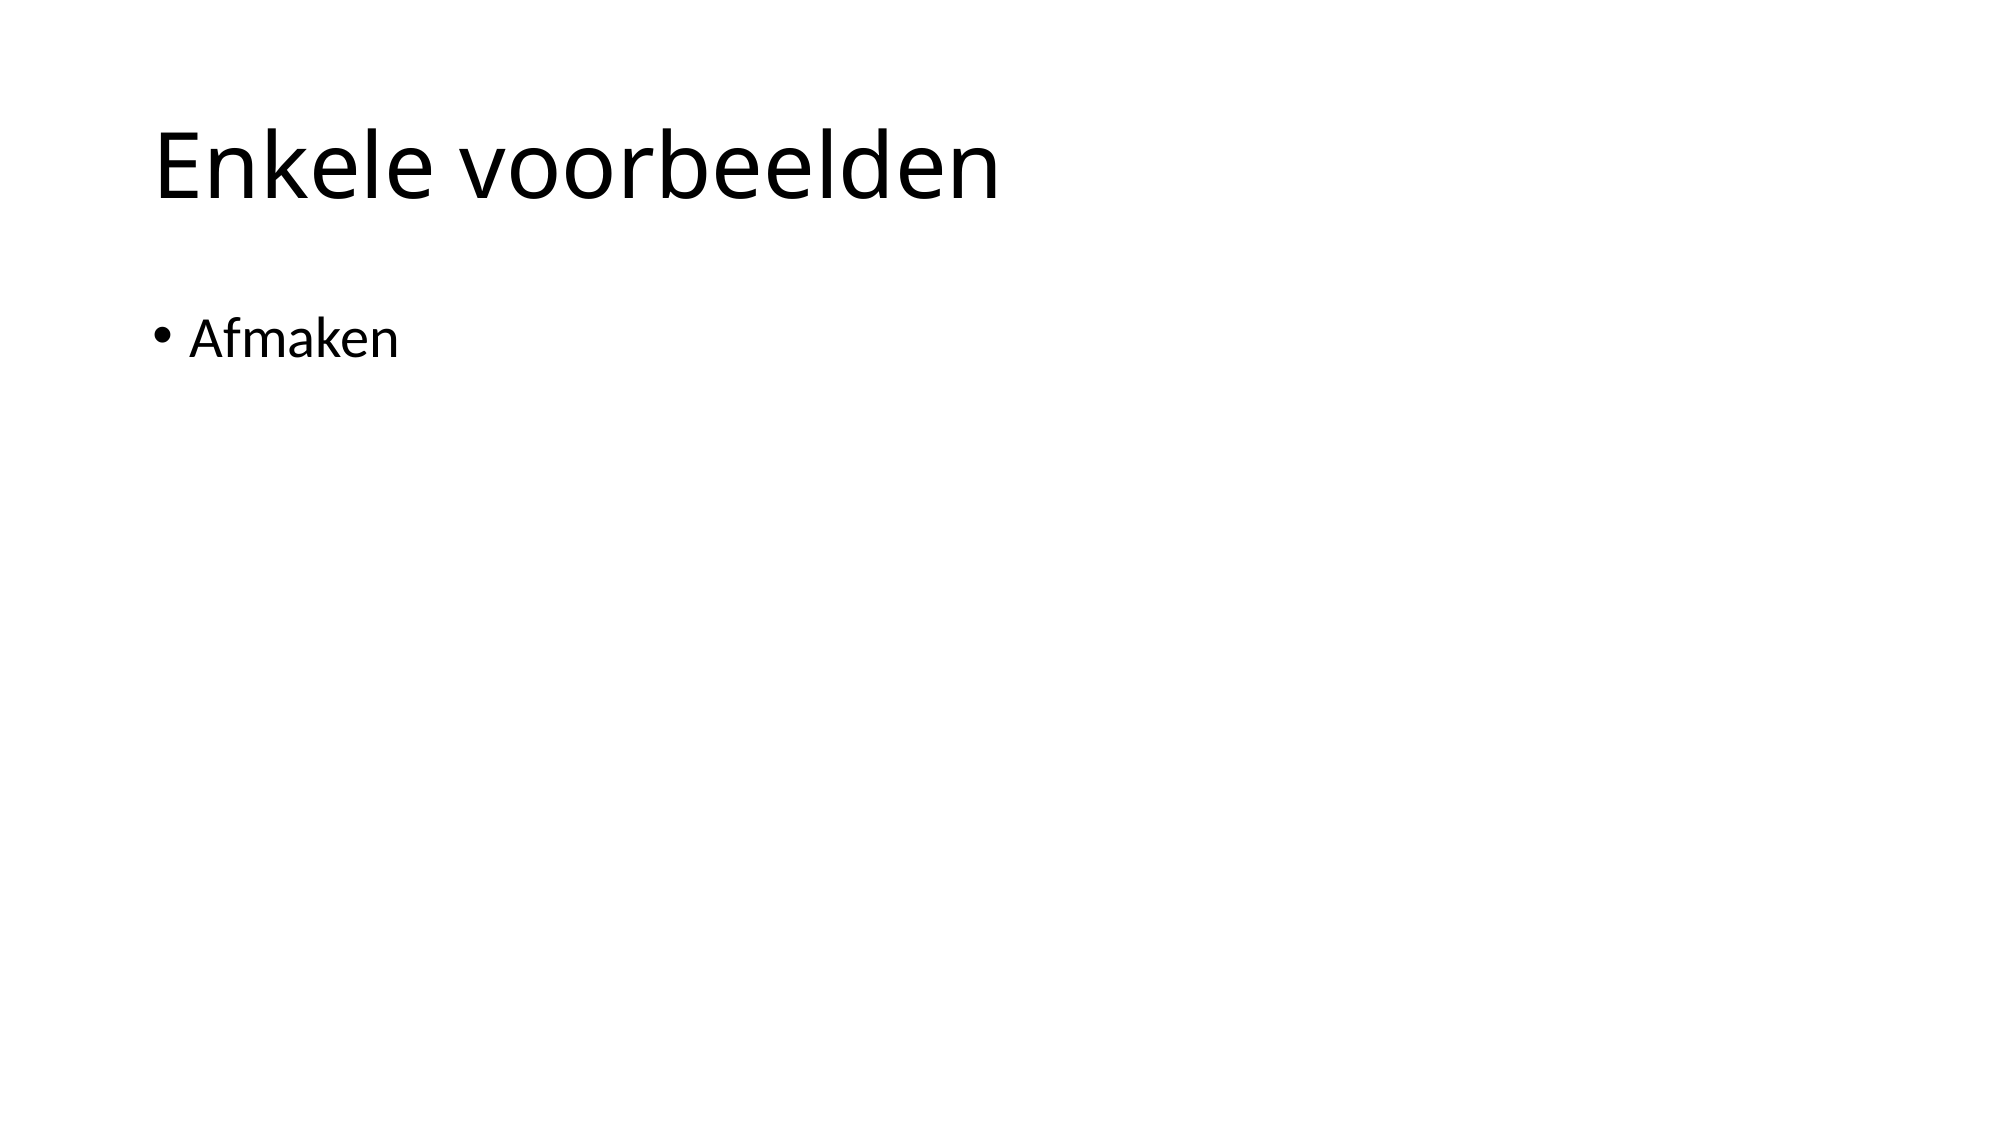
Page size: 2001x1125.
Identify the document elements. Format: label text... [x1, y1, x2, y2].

title Enkele voorbeelden [137, 59, 1863, 278]
list Afmaken [137, 299, 1863, 1014]
